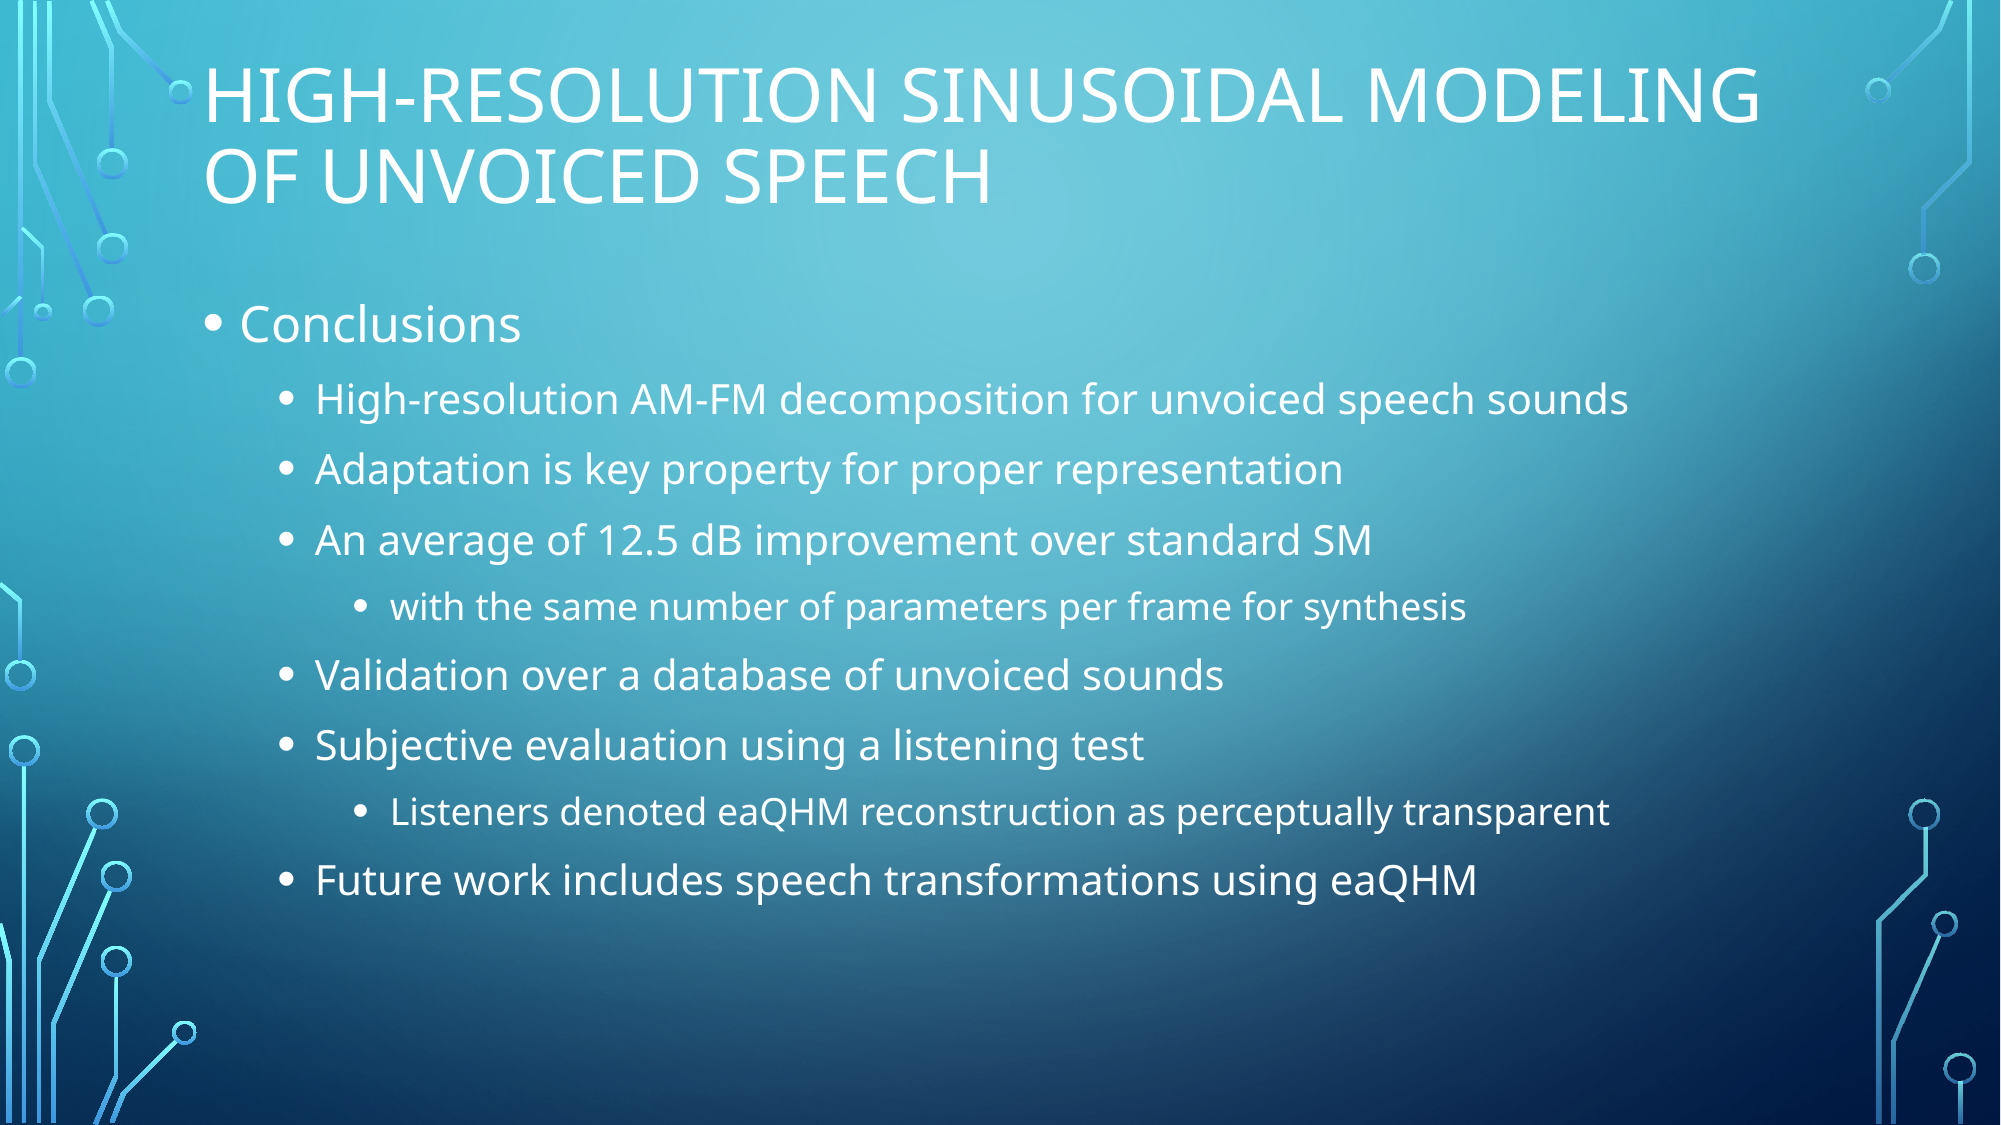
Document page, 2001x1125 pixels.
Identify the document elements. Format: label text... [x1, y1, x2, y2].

list Conclusions High-resolution AM-FM decomposition for unvoiced speech sounds Adaptation is key property for proper representation An average of 12.5 dB improvement over standard SM with the same number of parameters per frame for synthesis Validation over a database of unvoiced sounds Subjective evaluation using a listening test Listeners denoted eaQHM reconstruction as perceptually transparent Future work includes speech transformations using eaQHM [187, 272, 1813, 1125]
title High-resolution sinusoidal modeling of unvoiced speech [187, 17, 1813, 260]
